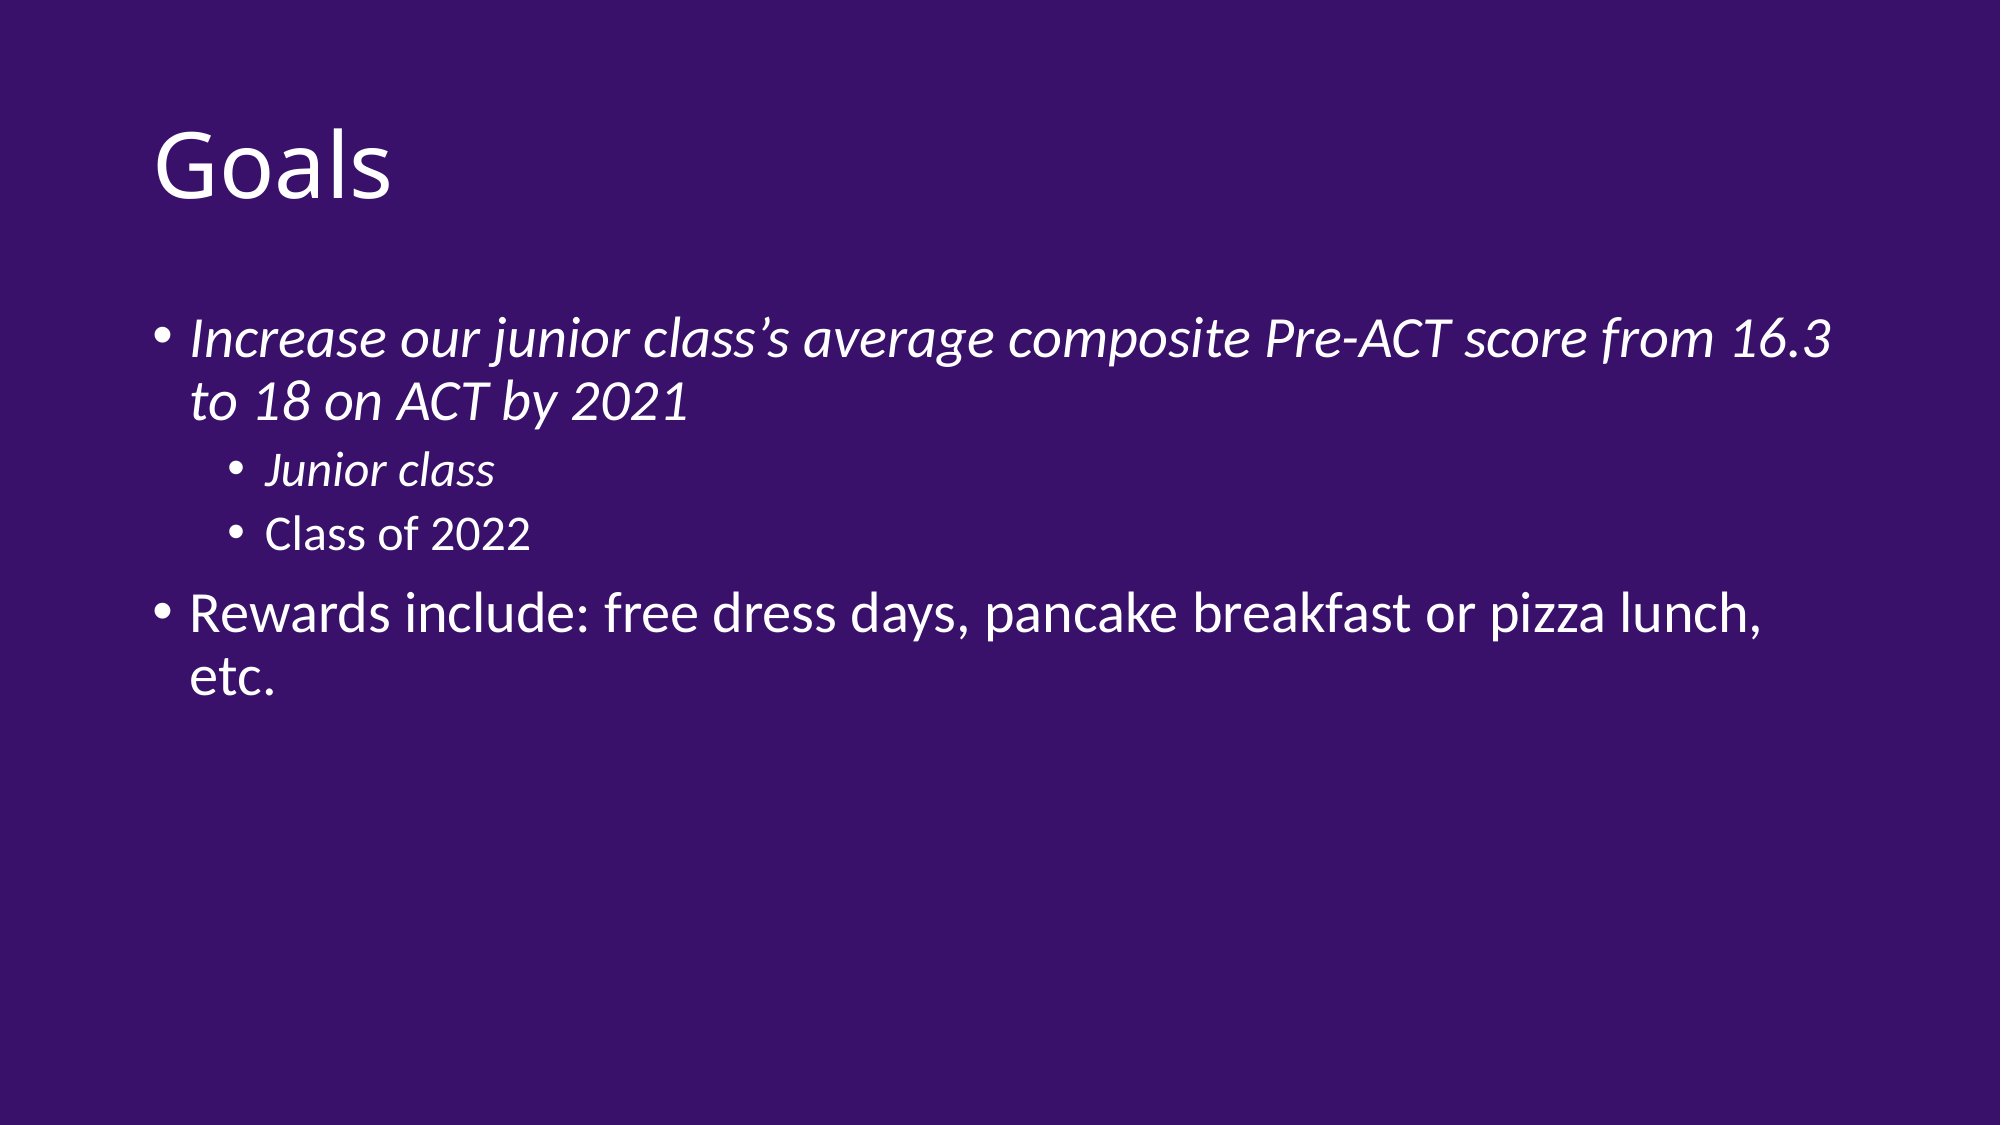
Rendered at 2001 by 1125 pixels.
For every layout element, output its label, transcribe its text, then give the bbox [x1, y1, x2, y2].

list Increase our junior class’s average composite Pre-ACT score from 16.3 to 18 on ACT by 2021 Junior class Class of 2022 Rewards include: free dress days, pancake breakfast or pizza lunch, etc. [137, 299, 1863, 1014]
title Goals [137, 59, 1863, 278]
